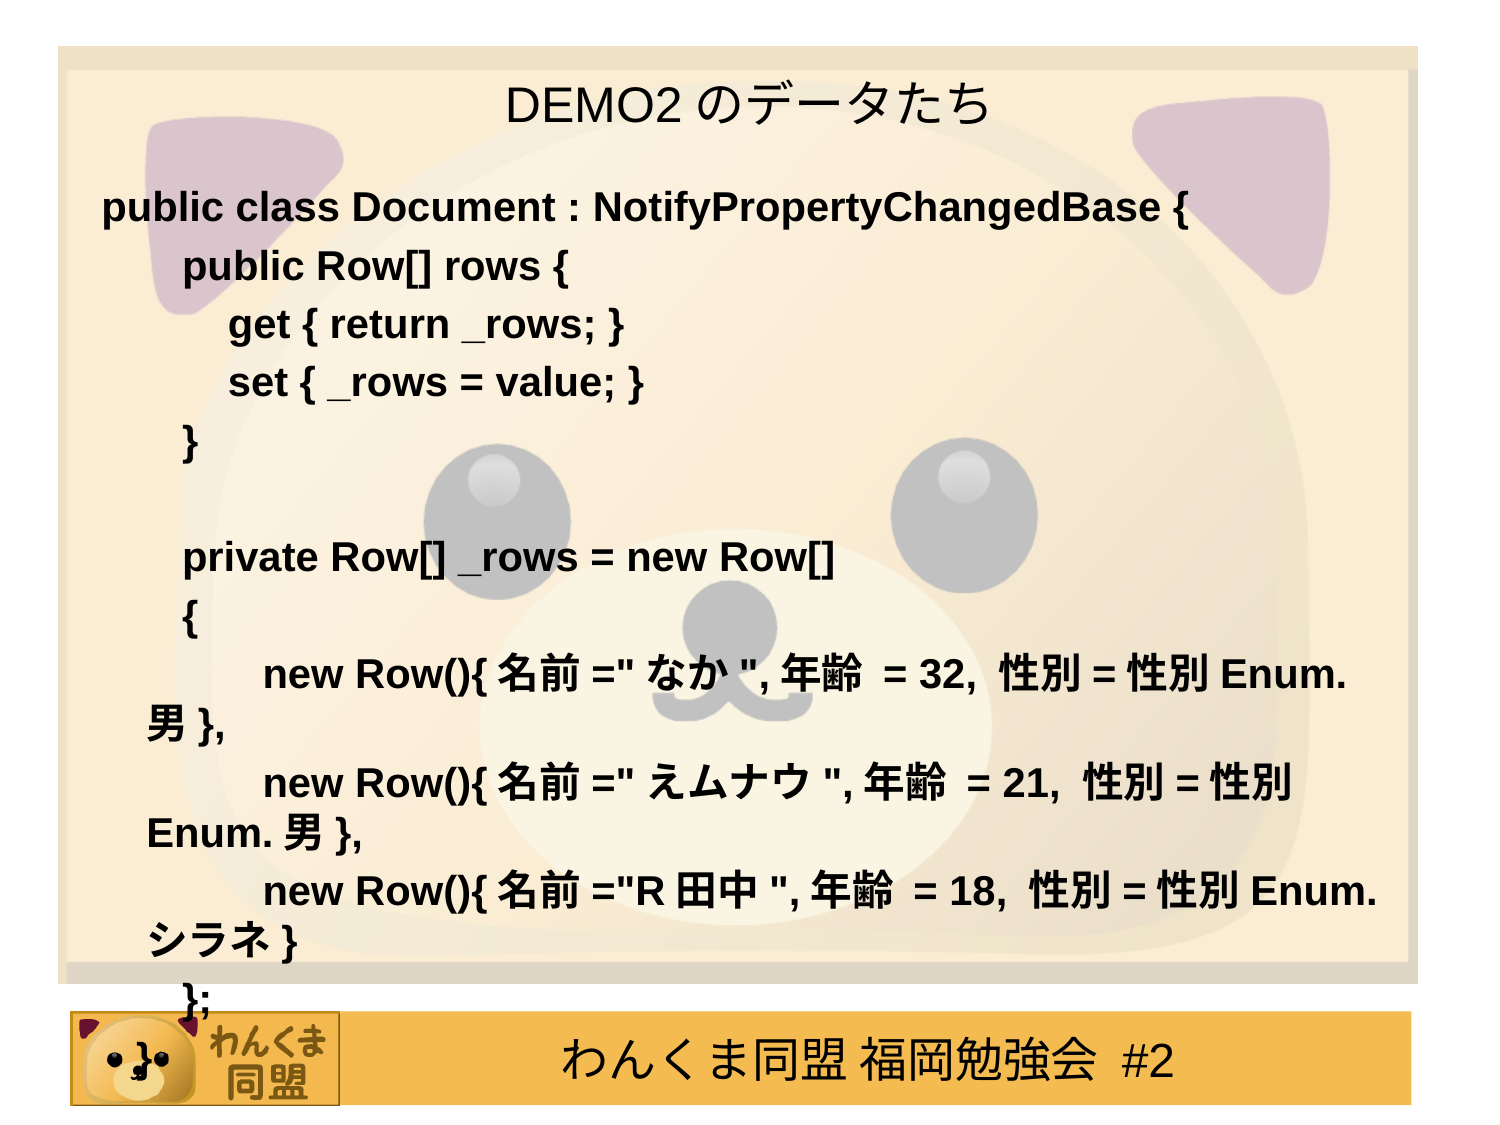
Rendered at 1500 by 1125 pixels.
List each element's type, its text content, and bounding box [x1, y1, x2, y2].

picture [58, 46, 1418, 984]
title DEMO2のデータたち [74, 44, 1426, 162]
list public class Document : NotifyPropertyChangedBase { public Row[] rows { get { return _rows; } set { _rows = value; } } private Row[] _rows = new Row[] { new Row(){名前="なか",年齢 = 32, 性別=性別Enum.男}, new Row(){名前="えムナウ",年齢 = 21, 性別=性別Enum.男}, new Row(){名前="R田中",年齢 = 18, 性別=性別Enum.シラネ} }; } [74, 172, 1426, 1006]
picture [70, 1011, 340, 1106]
